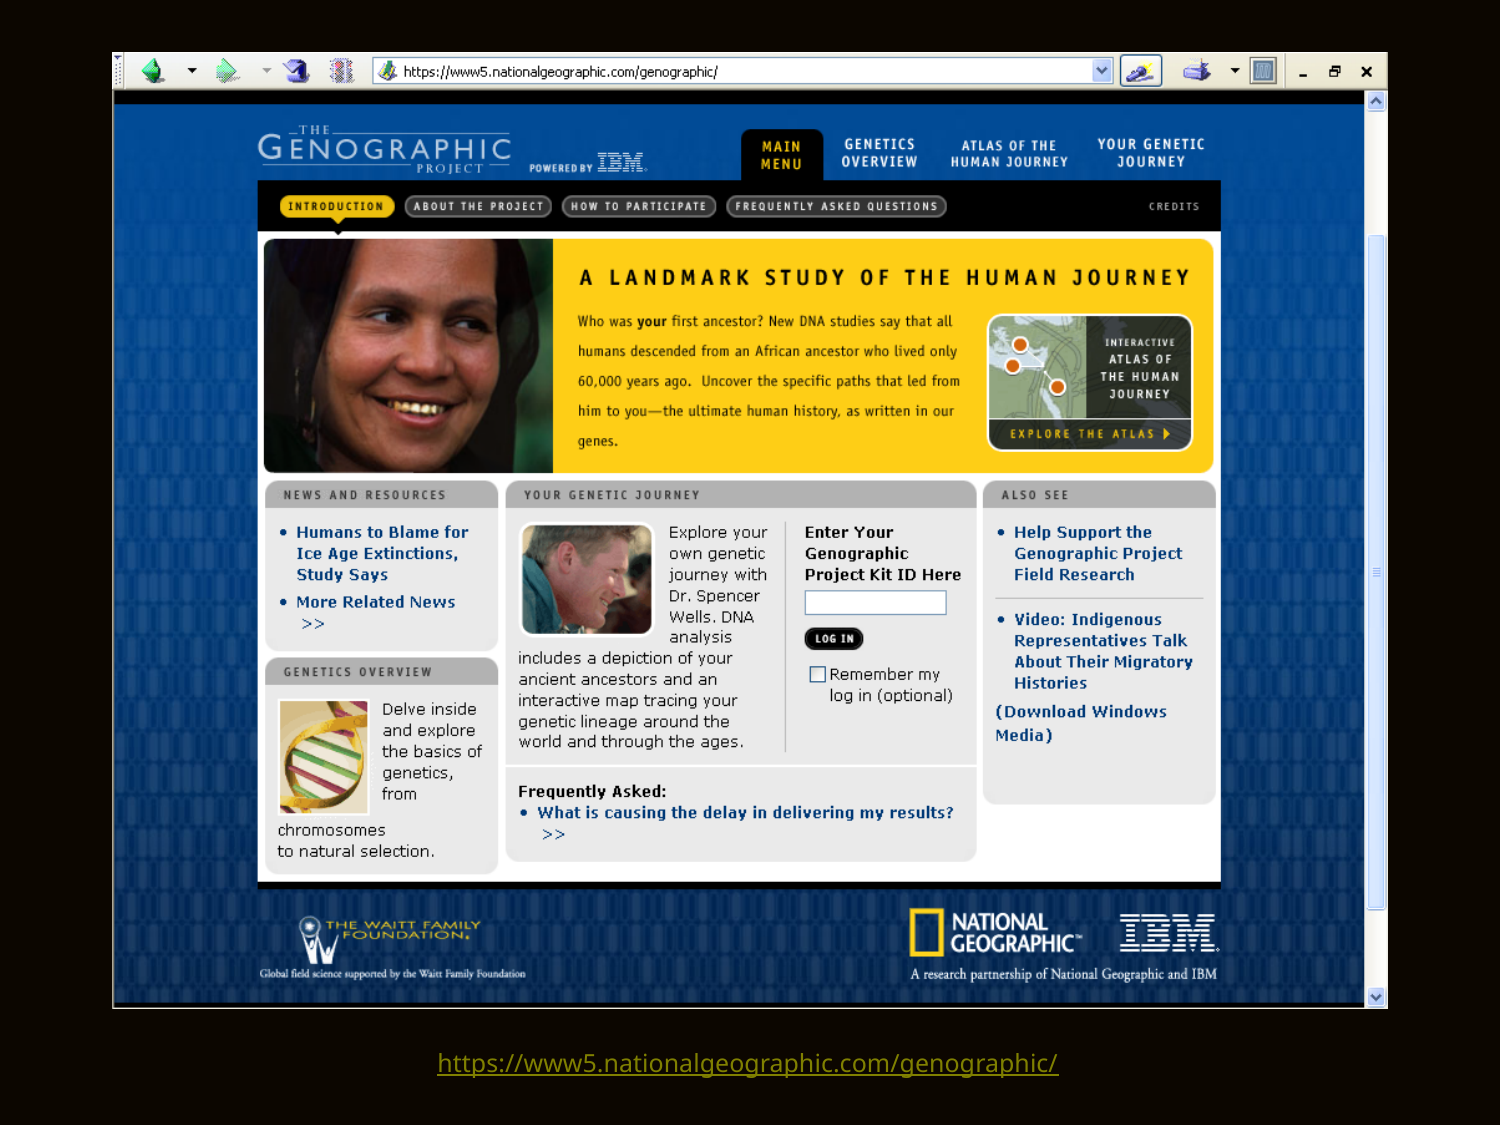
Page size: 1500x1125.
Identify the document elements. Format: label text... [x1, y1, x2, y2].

text_box https://www5.nationalgeographic.com/genographic/ [422, 1039, 1074, 1089]
picture [112, 52, 1388, 1009]
